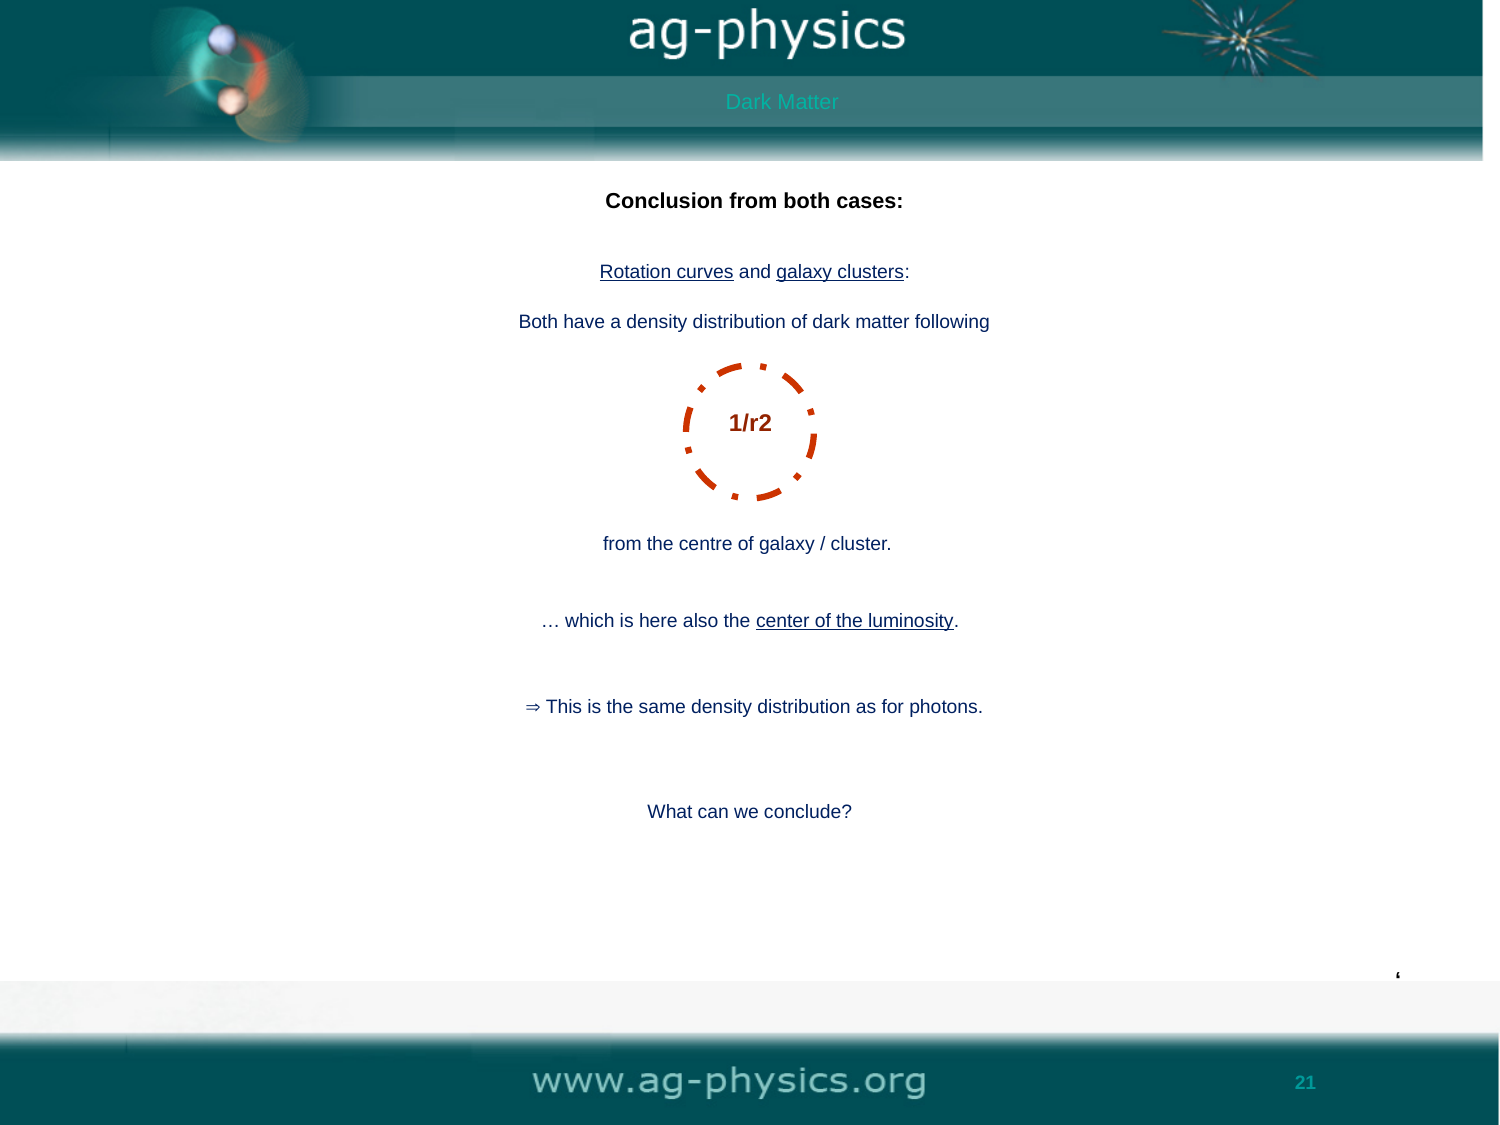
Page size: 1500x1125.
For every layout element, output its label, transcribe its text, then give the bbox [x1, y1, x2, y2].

text_box ‘ [1322, 960, 1473, 981]
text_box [0, 0, 1484, 161]
text_box 1/r2 [808, 443, 814, 461]
text_box from the centre of galaxy / cluster. [329, 522, 1171, 575]
text_box What can we conclude? [329, 789, 1171, 843]
text_box  This is the same density distribution as for photons. [334, 685, 1175, 738]
text_box 1/r2 [804, 395, 814, 421]
text_box Conclusion from both cases: [329, 161, 1180, 237]
text_box … which is here also the center of the luminosity. [329, 599, 1171, 652]
text_box [686, 365, 814, 499]
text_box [0, 981, 1500, 1125]
text_box Rotation curves and galaxy clusters: Both have a density distribution of dark matter following [238, 237, 1271, 353]
